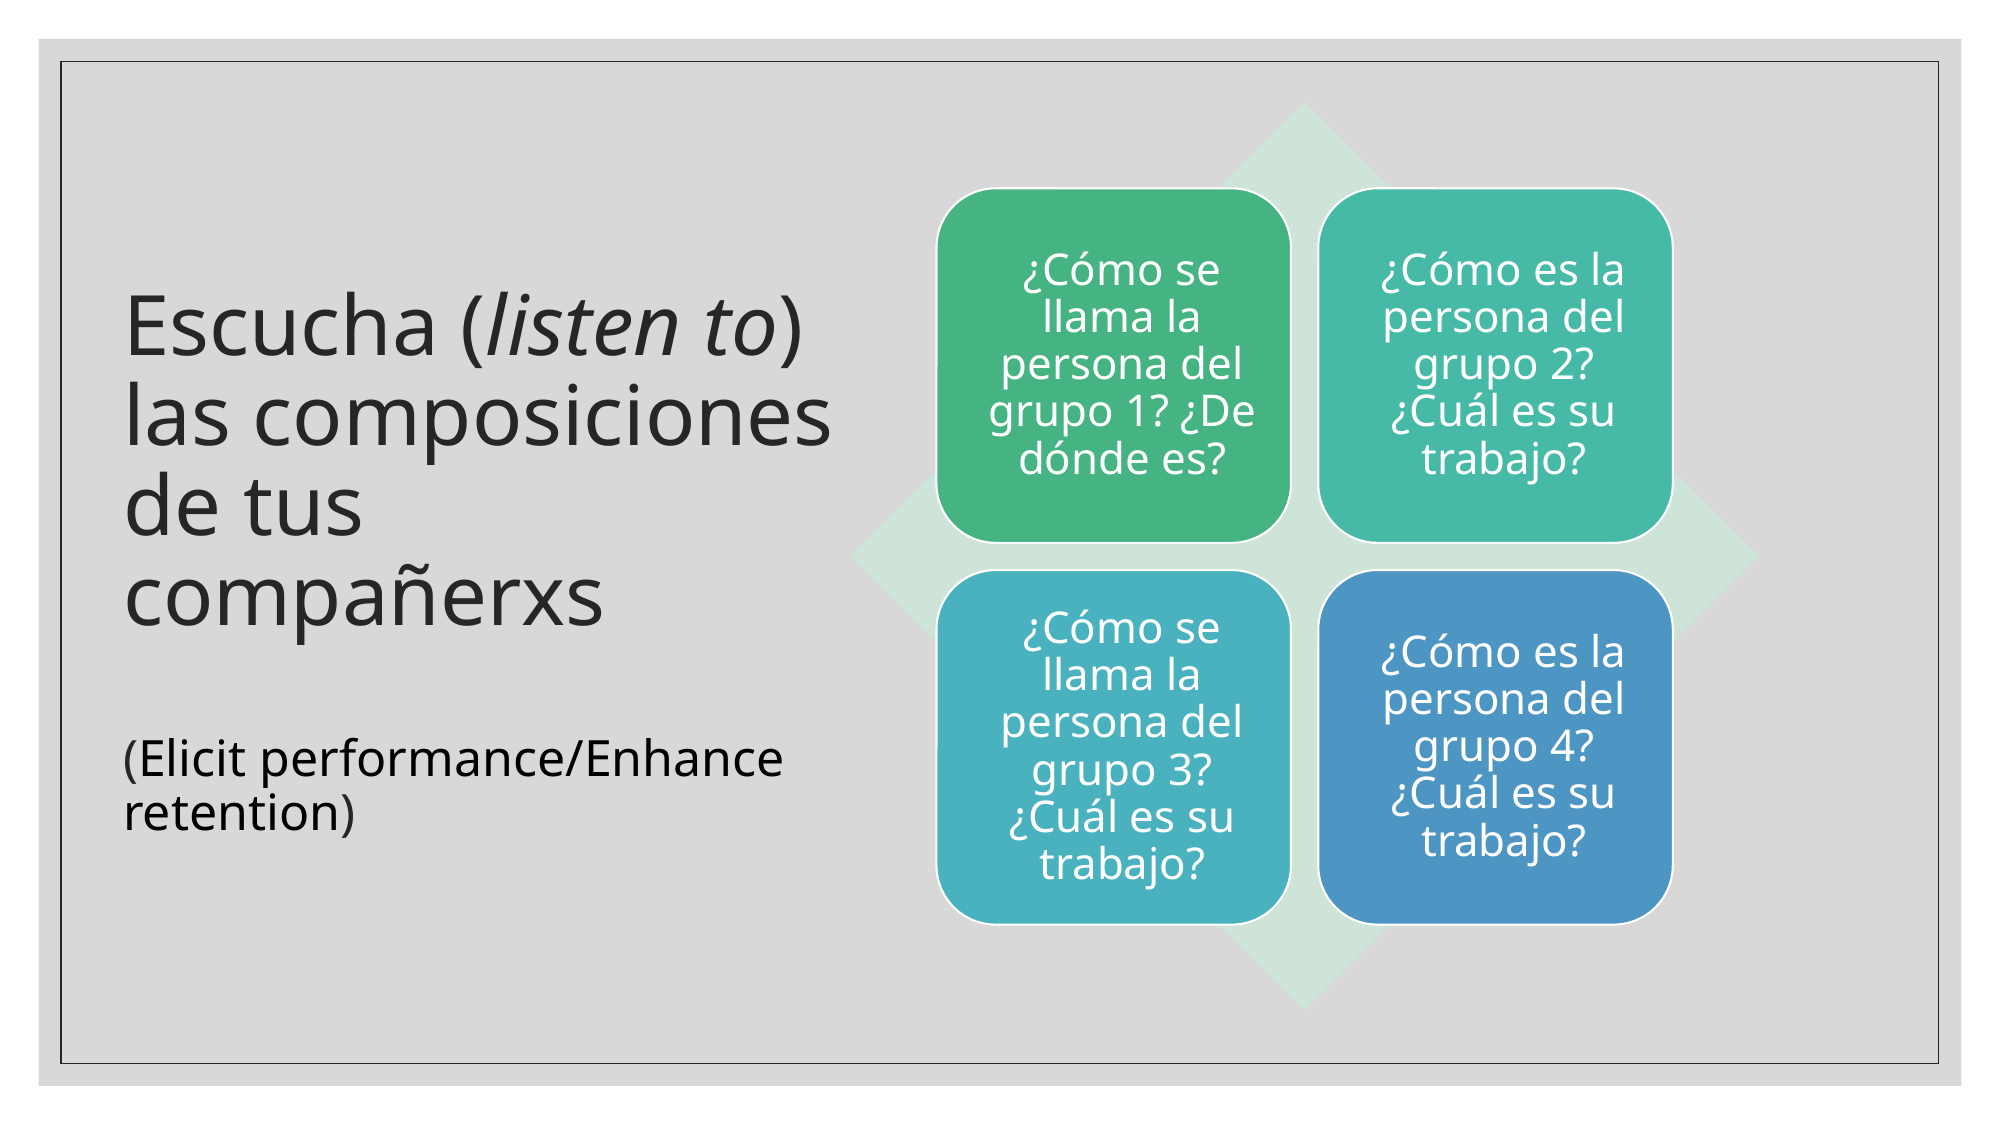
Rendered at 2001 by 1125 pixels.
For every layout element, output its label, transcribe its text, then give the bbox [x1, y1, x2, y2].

title Escucha (listen to) las composiciones de tus compañerxs (Elicit performance/Enhance retention) [108, 157, 740, 968]
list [746, 101, 1863, 1011]
